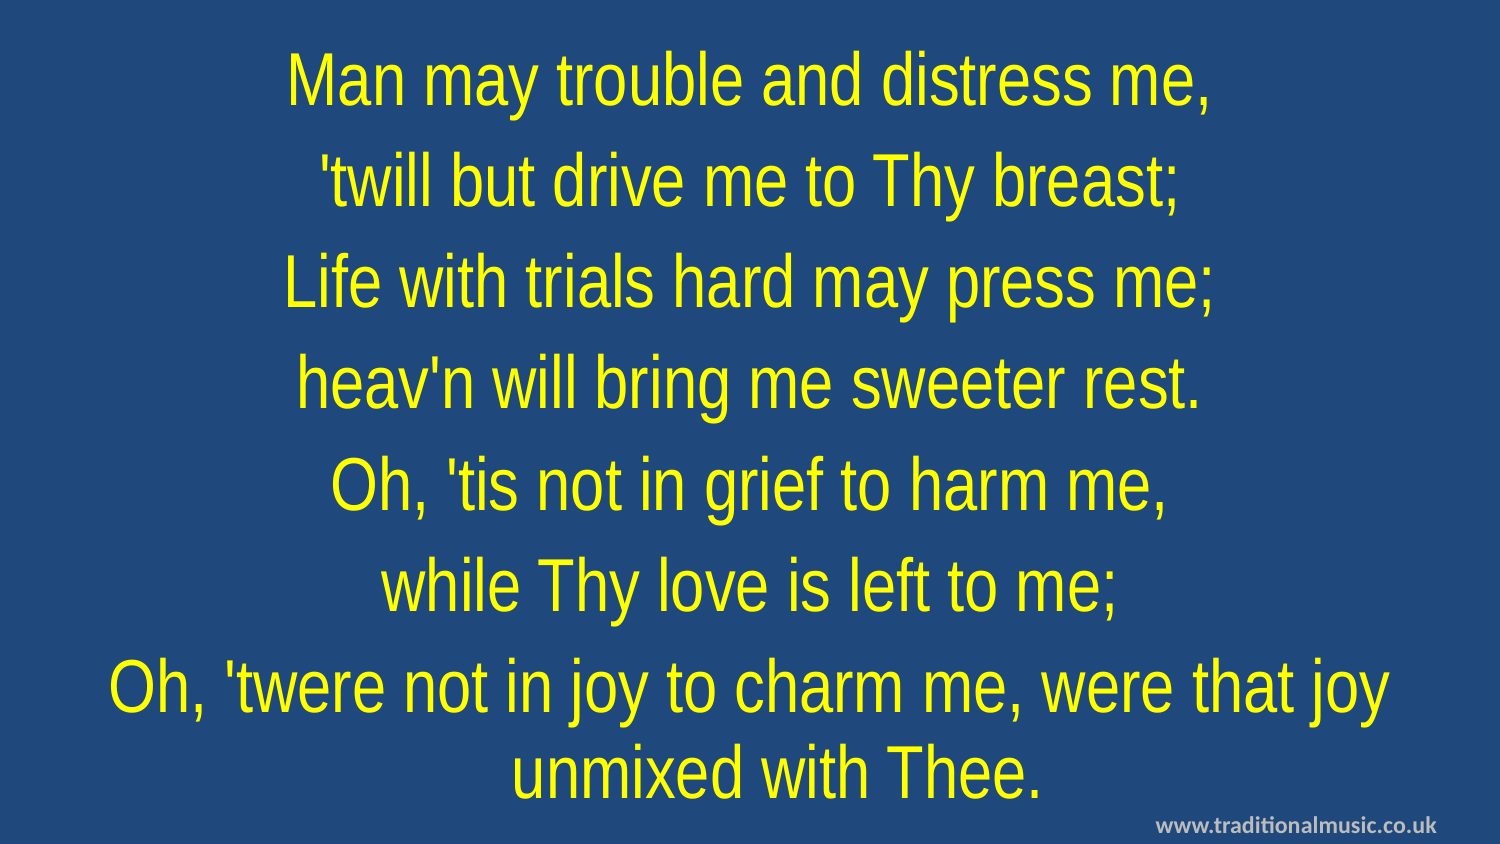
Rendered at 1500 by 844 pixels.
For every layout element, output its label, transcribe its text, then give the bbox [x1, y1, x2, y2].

list Man may trouble and distress me, 'twill but drive me to Thy breast; Life with trials hard may press me; heav'n will bring me sweeter rest. Oh, 'tis not in grief to harm me, while Thy love is left to me; Oh, 'twere not in joy to charm me, were that joy unmixed with Thee. [0, 0, 1500, 844]
